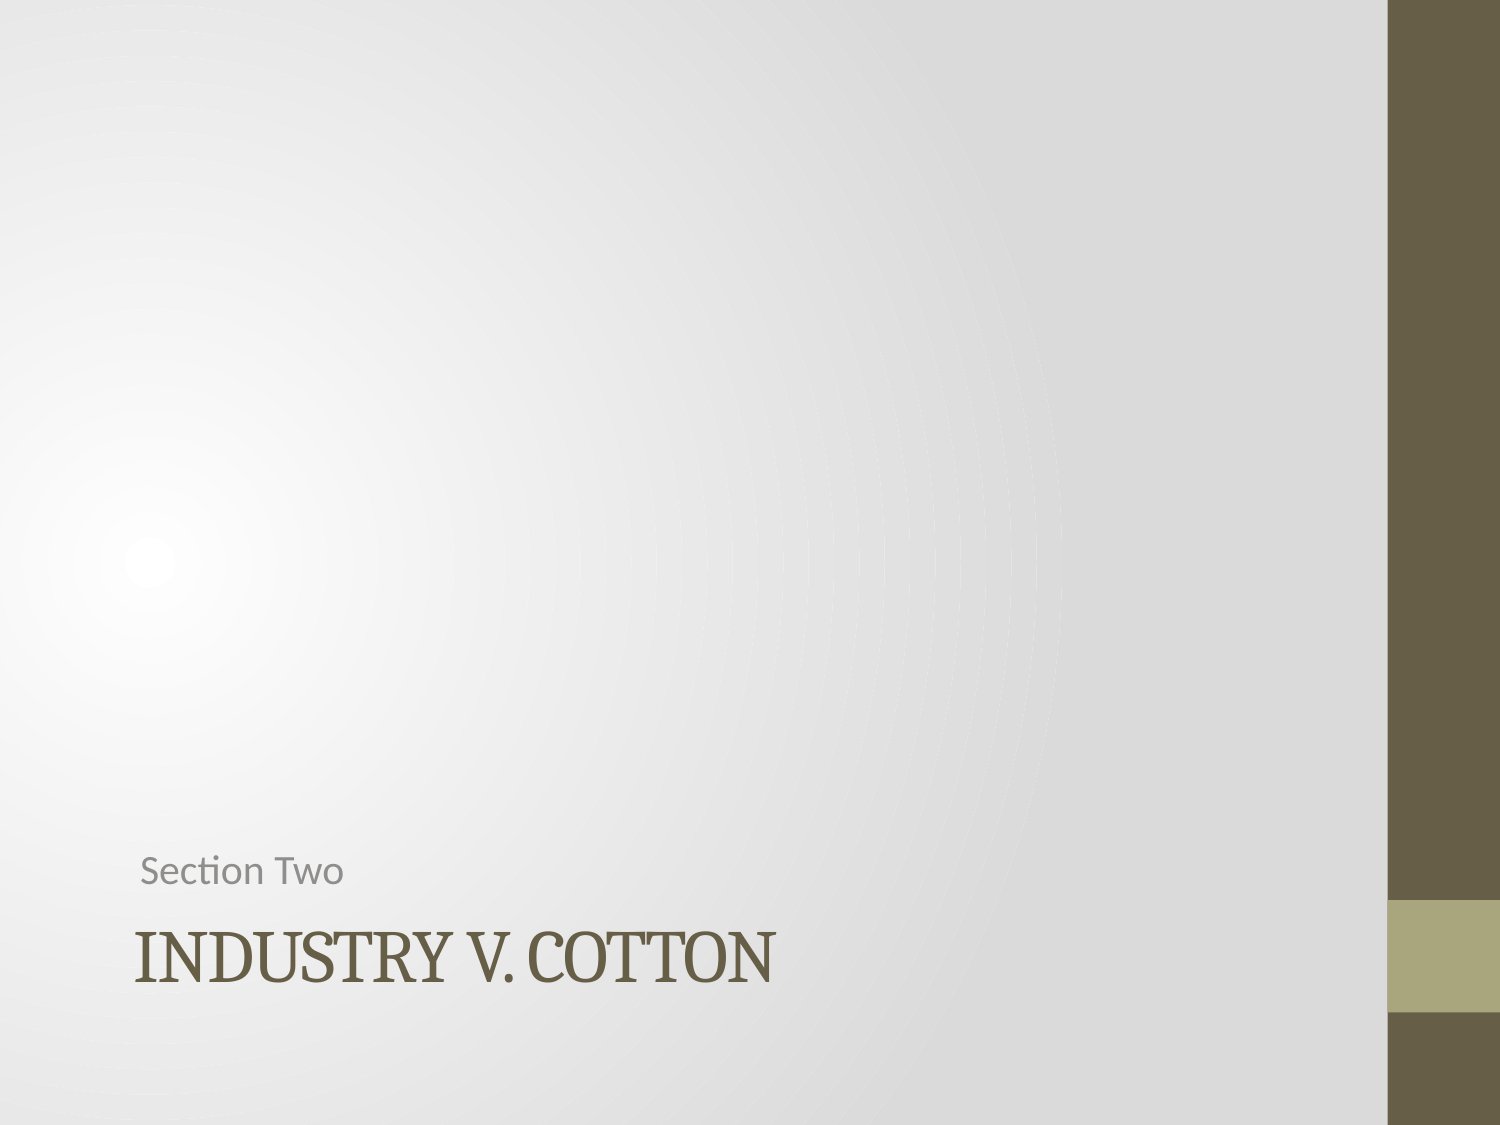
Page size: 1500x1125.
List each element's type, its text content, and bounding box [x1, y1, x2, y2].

title Industry v. cotton [118, 900, 1375, 1092]
list Section Two [125, 632, 1125, 900]
